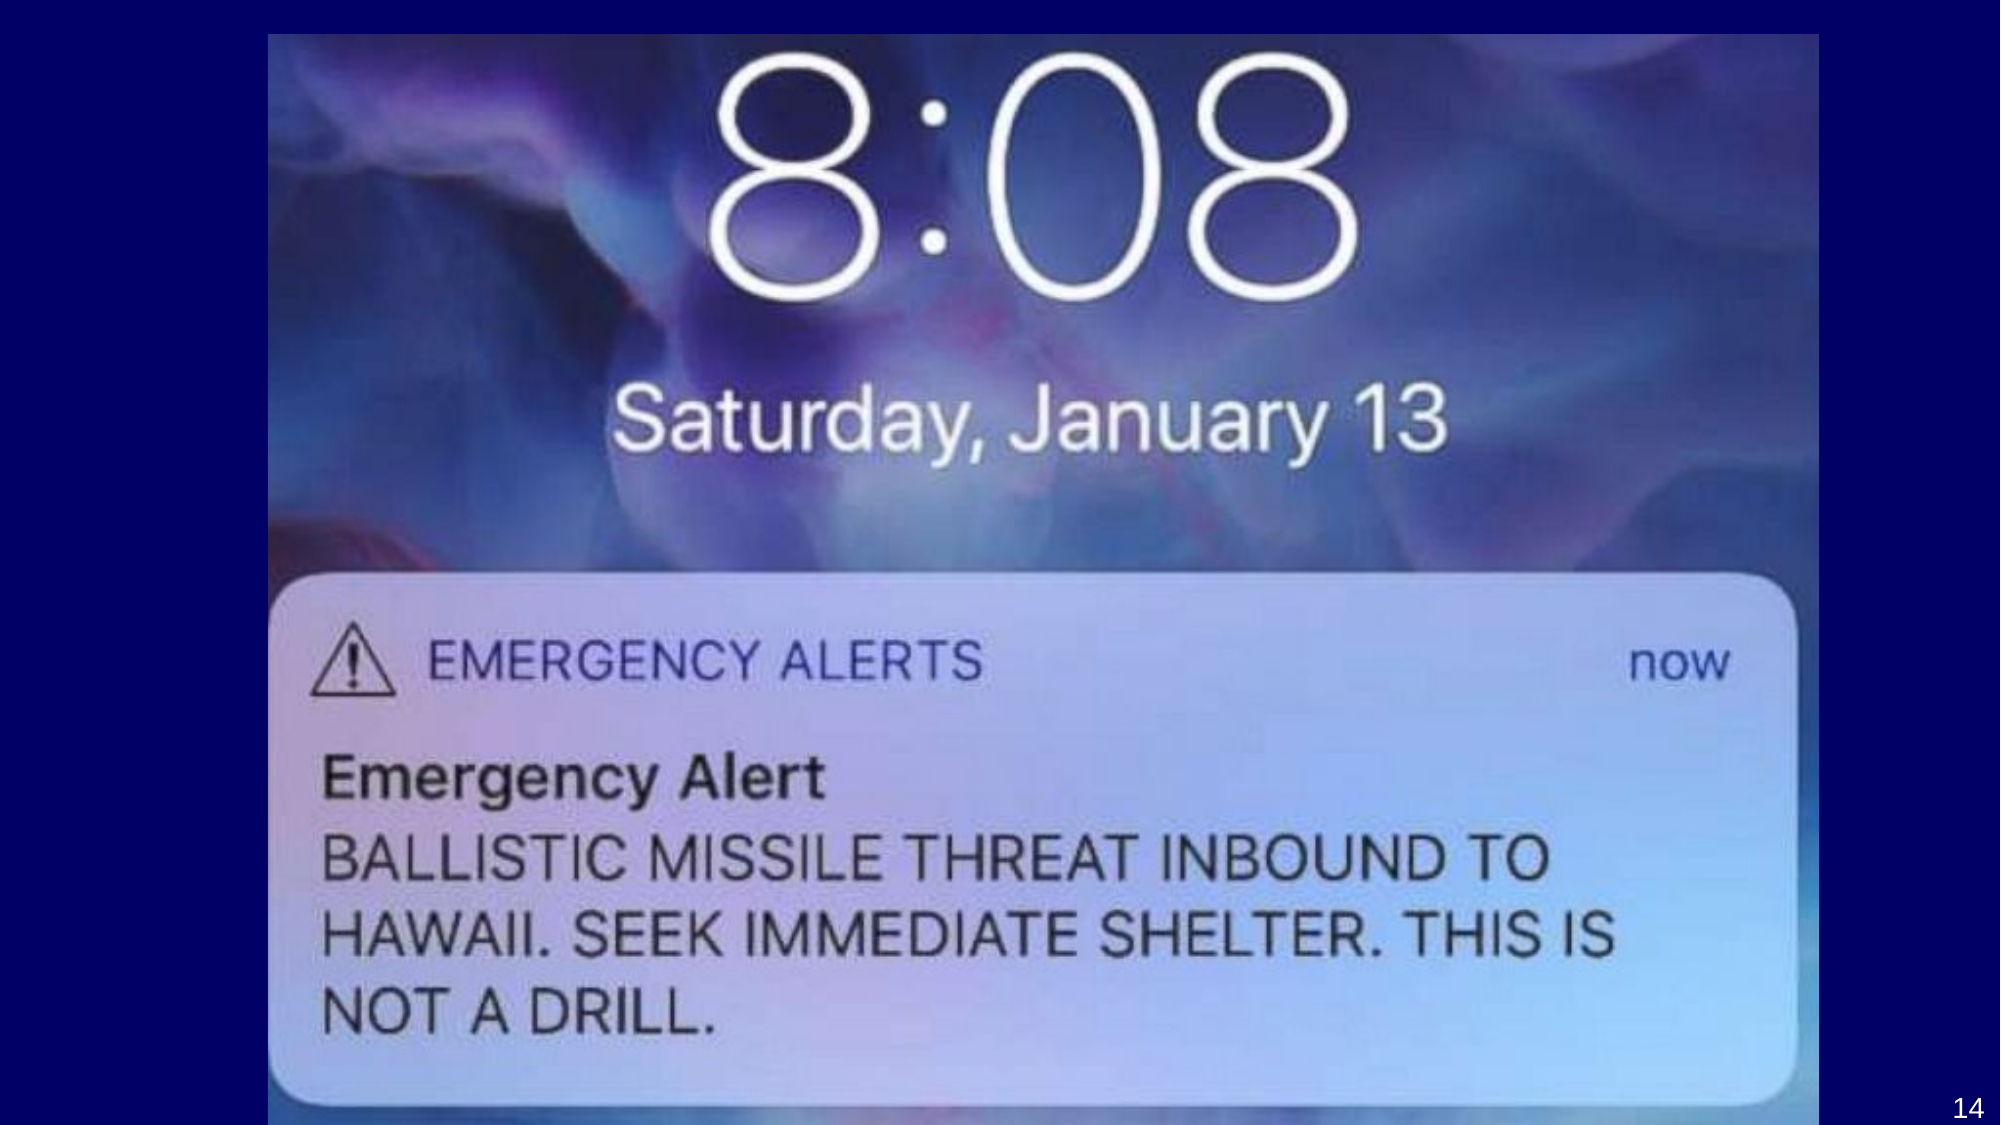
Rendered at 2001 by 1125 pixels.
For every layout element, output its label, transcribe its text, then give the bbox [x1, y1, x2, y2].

slide_number 14 [1823, 1082, 2000, 1125]
picture [267, 34, 1820, 1125]
